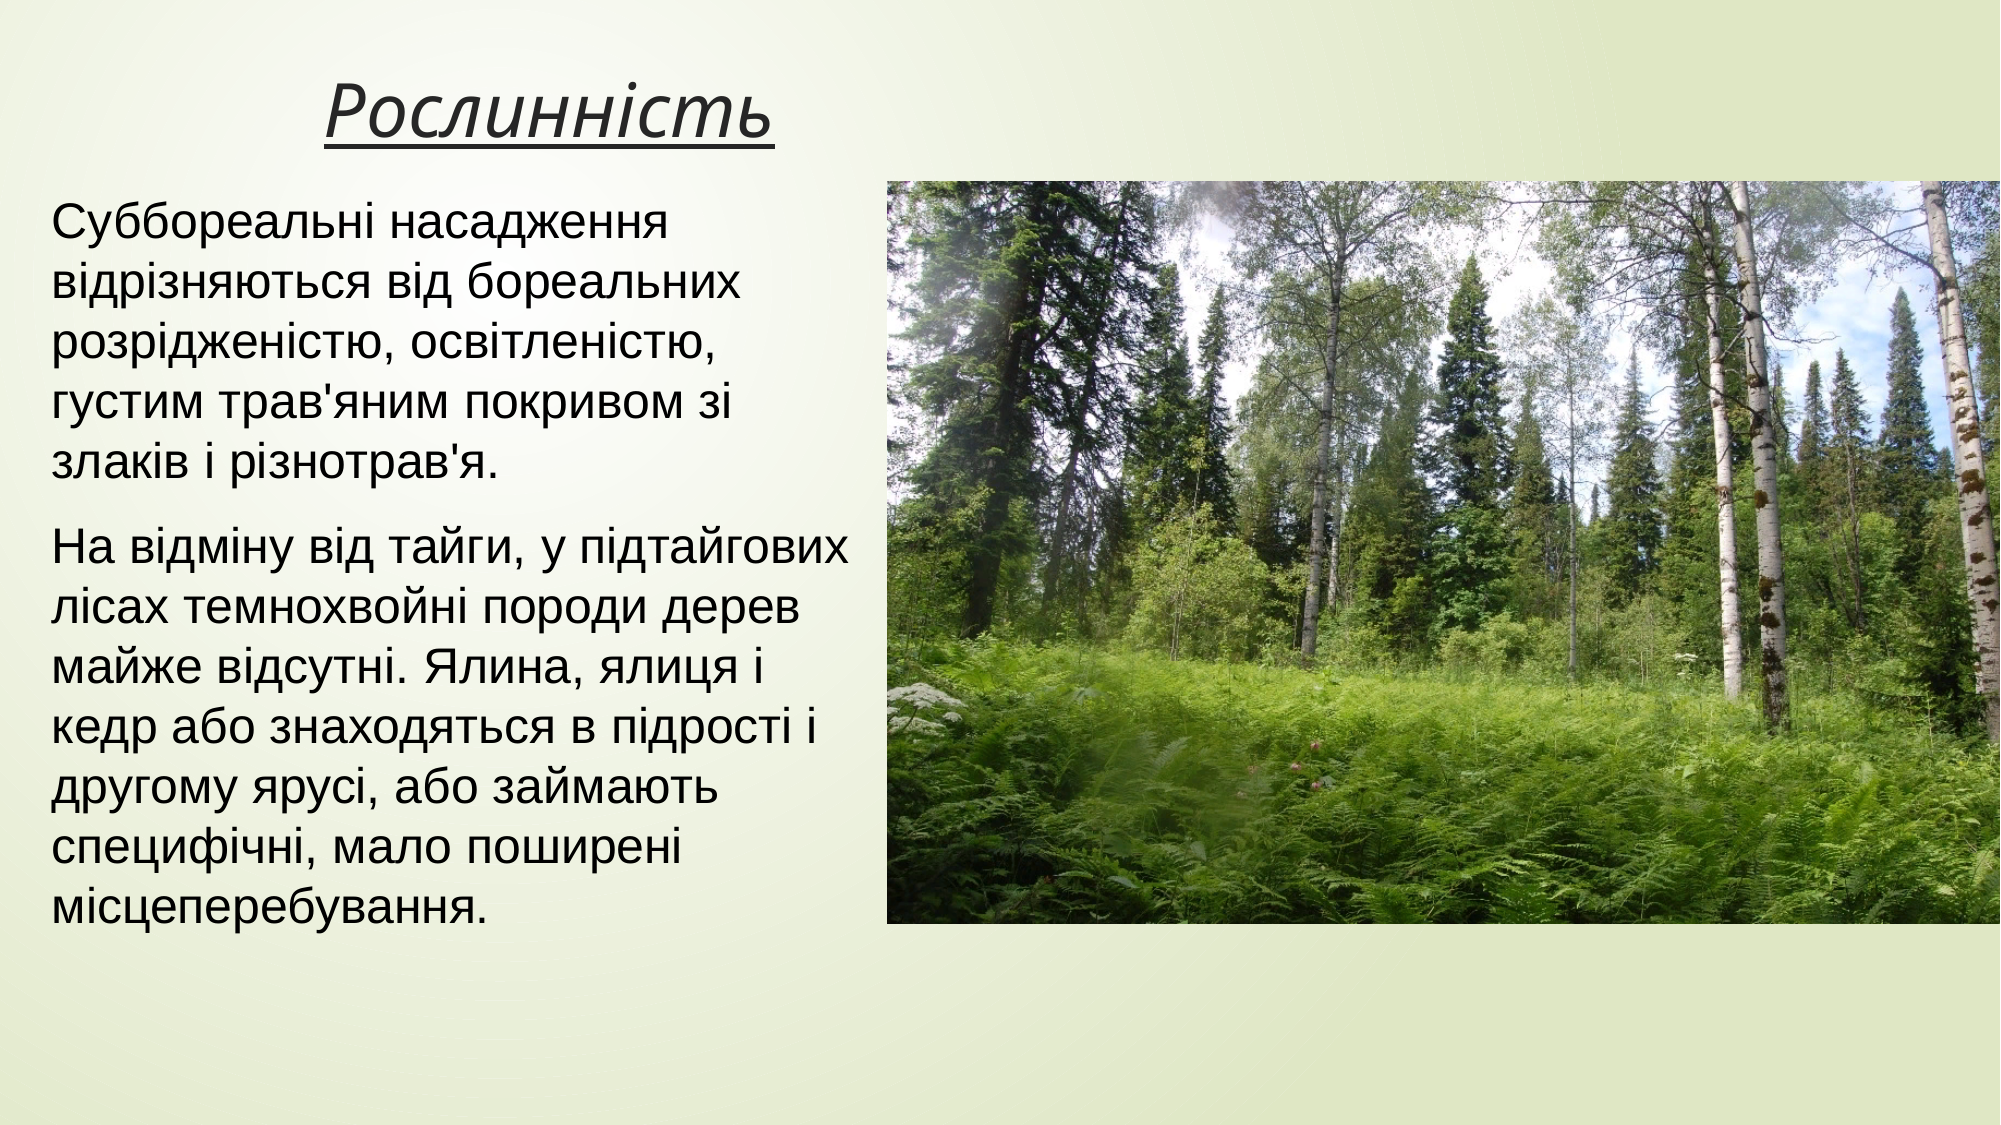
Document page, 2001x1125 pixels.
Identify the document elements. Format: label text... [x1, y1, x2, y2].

text_box Суббореальні насадження відрізняються від бореальних розрідженістю, освітленістю, густим трав'яним покривом зі злаків і різнотрав'я. [36, 181, 886, 496]
title Рослинність [308, 55, 1771, 181]
picture [886, 180, 2000, 924]
text_box На відміну від тайги, у підтайгових лісах темнохвойні породи дерев майже відсутні. Ялина, ялиця і кедр або знаходяться в підрості і другому ярусі, або займають специфічні, мало поширені місцеперебування. [36, 505, 887, 941]
